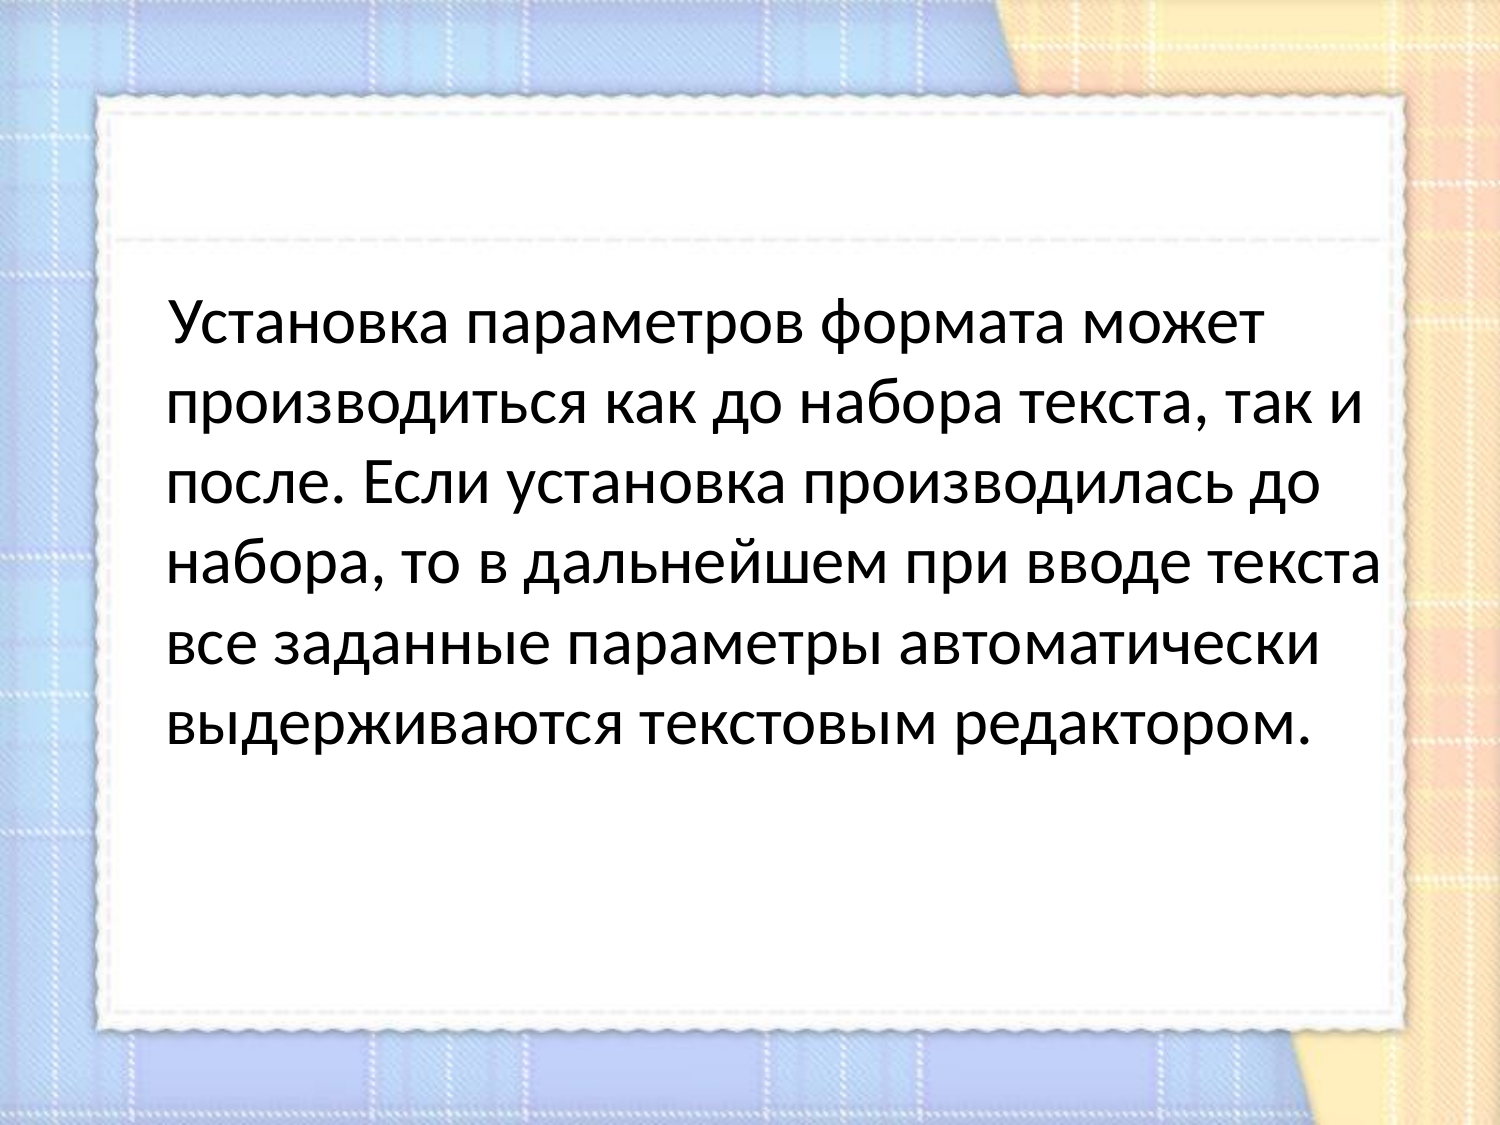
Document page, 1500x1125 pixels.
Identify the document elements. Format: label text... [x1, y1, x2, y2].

list Установка параметров формата может производиться как до набора текста, так и после. Если установка производилась до набора, то в дальнейшем при вводе текста все заданные параметры автоматически выдерживаются текстовым редактором. [93, 269, 1425, 1005]
picture [0, 0, 1500, 1125]
